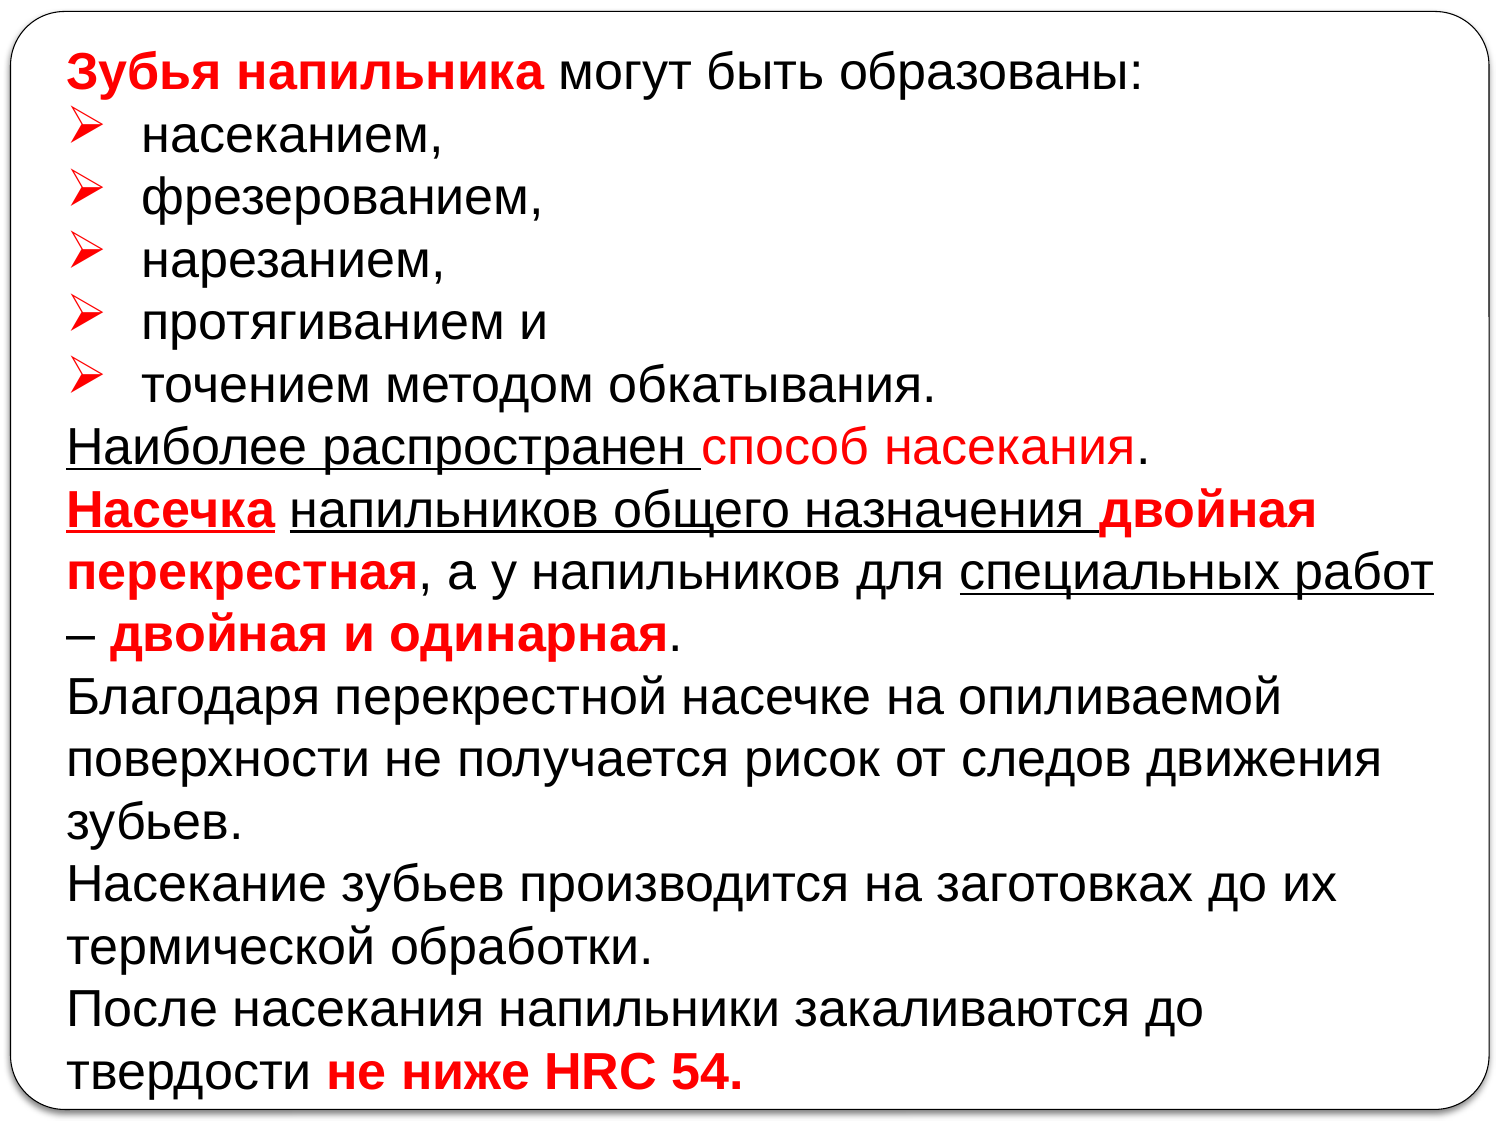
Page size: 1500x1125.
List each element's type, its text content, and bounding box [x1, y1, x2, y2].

text_box Зубья напильника могут быть образованы: насеканием, фрезерованием, нарезанием, протягиванием и точением методом обкатывания. Наиболее распространен способ насекания. Насечка напильников общего назначения двойная перекрестная, а у напильников для специальных работ – двойная и одинарная. Благодаря перекрестной насечке на опиливаемой поверхности не получается рисок от следов движения зубьев. Насекание зубьев производится на заготовках до их термической обработки. После насекания напильники закаливаются до твердости не ниже HRC 54. [53, 30, 1463, 1106]
